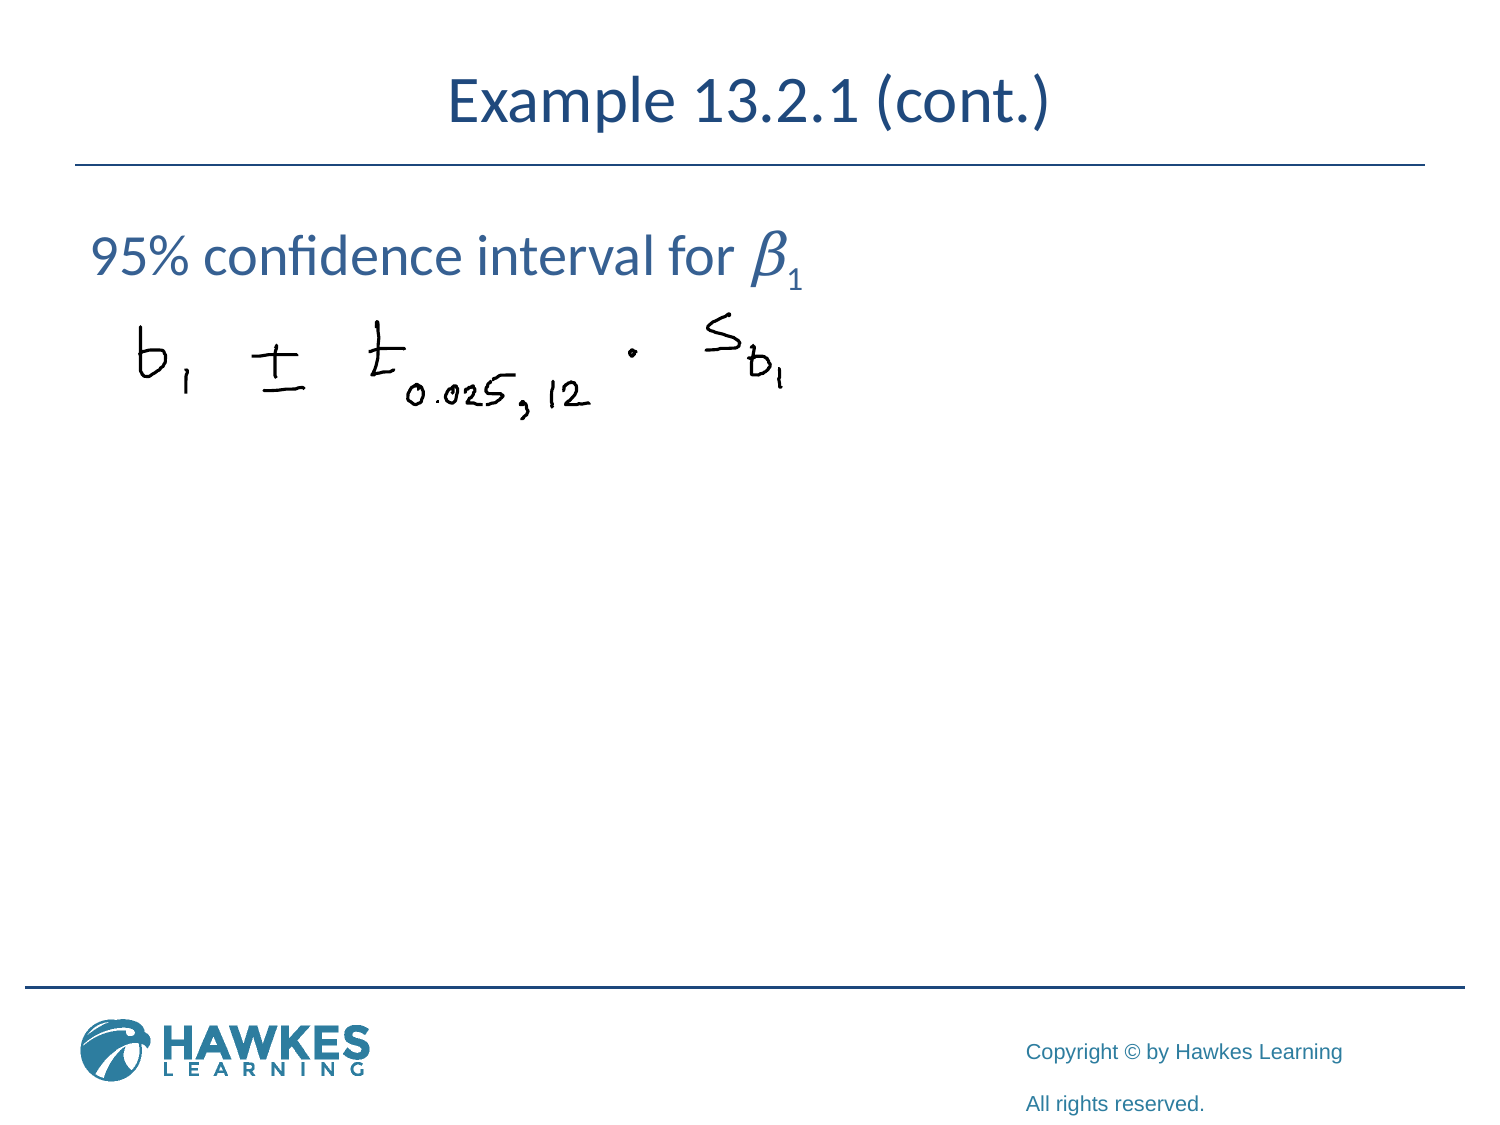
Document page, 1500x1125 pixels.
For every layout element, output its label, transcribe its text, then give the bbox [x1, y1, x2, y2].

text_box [551, 380, 590, 408]
picture [75, 1012, 375, 1088]
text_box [251, 345, 305, 391]
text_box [705, 313, 782, 388]
list 95% confidence interval for β1 [75, 210, 1425, 960]
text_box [368, 321, 529, 421]
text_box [139, 326, 188, 394]
title Example 13.2.1 (cont.) [75, 29, 1425, 180]
text_box [628, 349, 637, 357]
